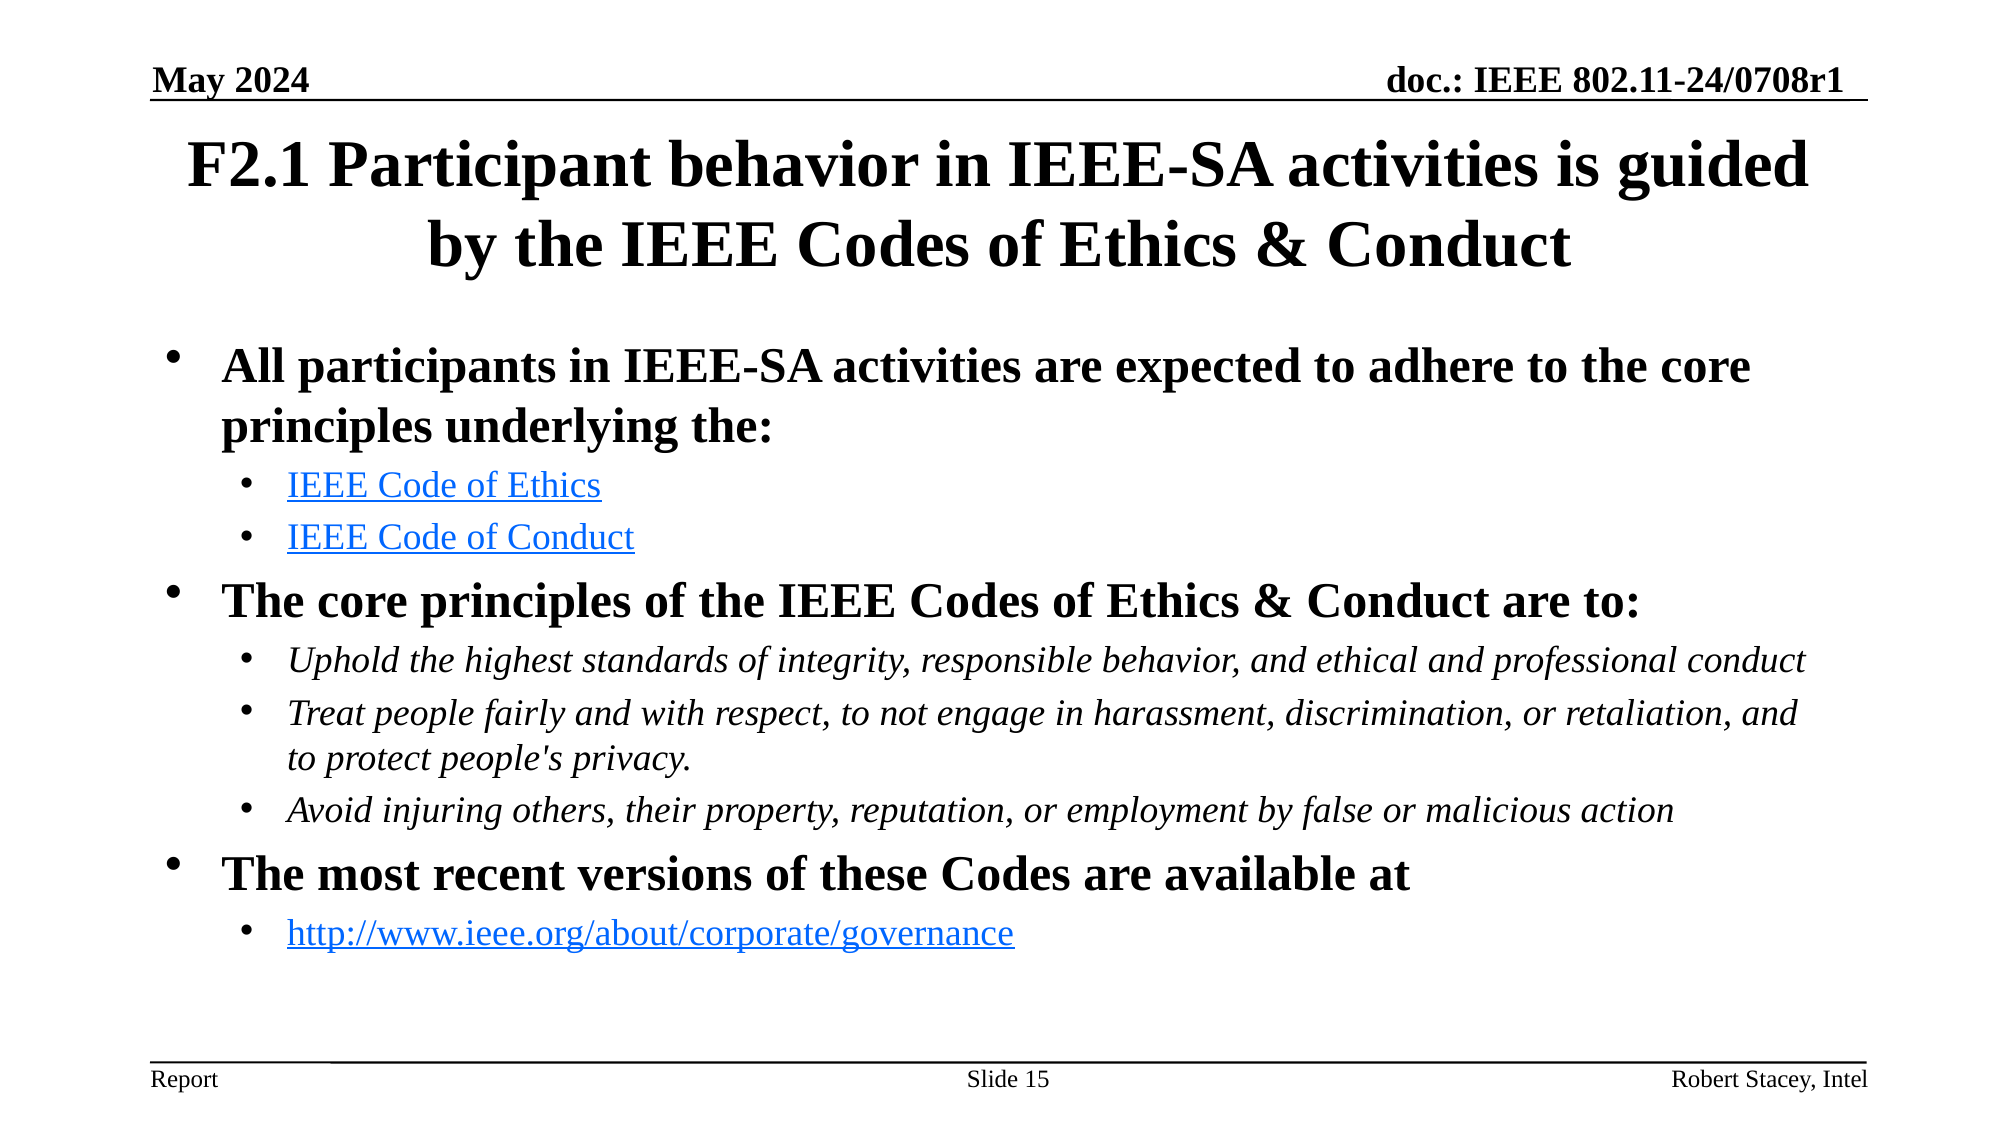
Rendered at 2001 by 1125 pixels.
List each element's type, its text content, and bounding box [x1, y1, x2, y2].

slide_number Slide 15 [964, 1061, 1053, 1093]
title F2.1 Participant behavior in IEEE-SA activities is guided by the IEEE Codes of Ethics & Conduct [150, 112, 1850, 288]
footer Robert Stacey, Intel [1513, 1061, 1869, 1093]
list All participants in IEEE-SA activities are expected to adhere to the core principles underlying the: IEEE Code of Ethics IEEE Code of Conduct The core principles of the IEEE Codes of Ethics & Conduct are to: Uphold the highest standards of integrity, responsible behavior, and ethical and professional conduct Treat people fairly and with respect, to not engage in harassment, discrimination, or retaliation, and to protect people's privacy. Avoid injuring others, their property, reputation, or employment by false or malicious action The most recent versions of these Codes are available at http://www.ieee.org/about/corporate/governance [150, 324, 1850, 1000]
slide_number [152, 54, 373, 101]
